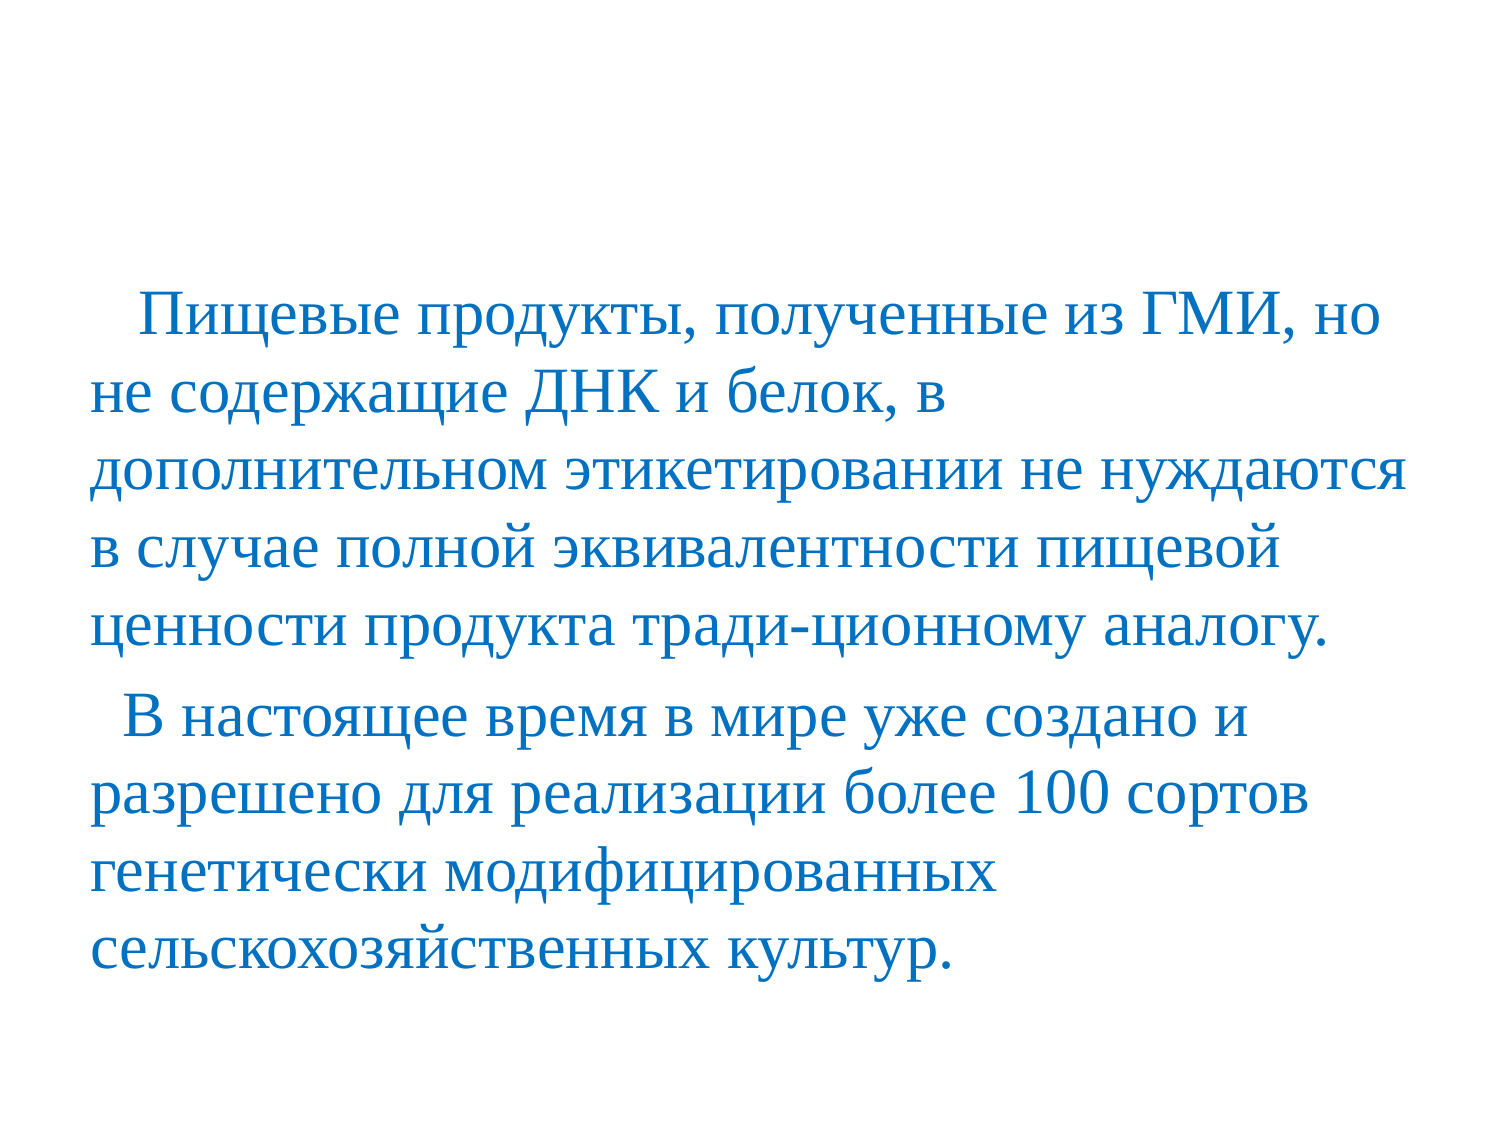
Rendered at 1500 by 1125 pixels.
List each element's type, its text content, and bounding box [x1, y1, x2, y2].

list Пищевые продукты, полученные из ГМИ, но не содержащие ДНК и белок, в дополнительном этикетировании не нуждаются в случае полной эквивалентности пищевой ценности продукта тради-ционному аналогу. В настоящее время в мире уже создано и разрешено для реализации более 100 сортов генетически модифицированных сельскохозяйственных культур. [75, 262, 1425, 1005]
